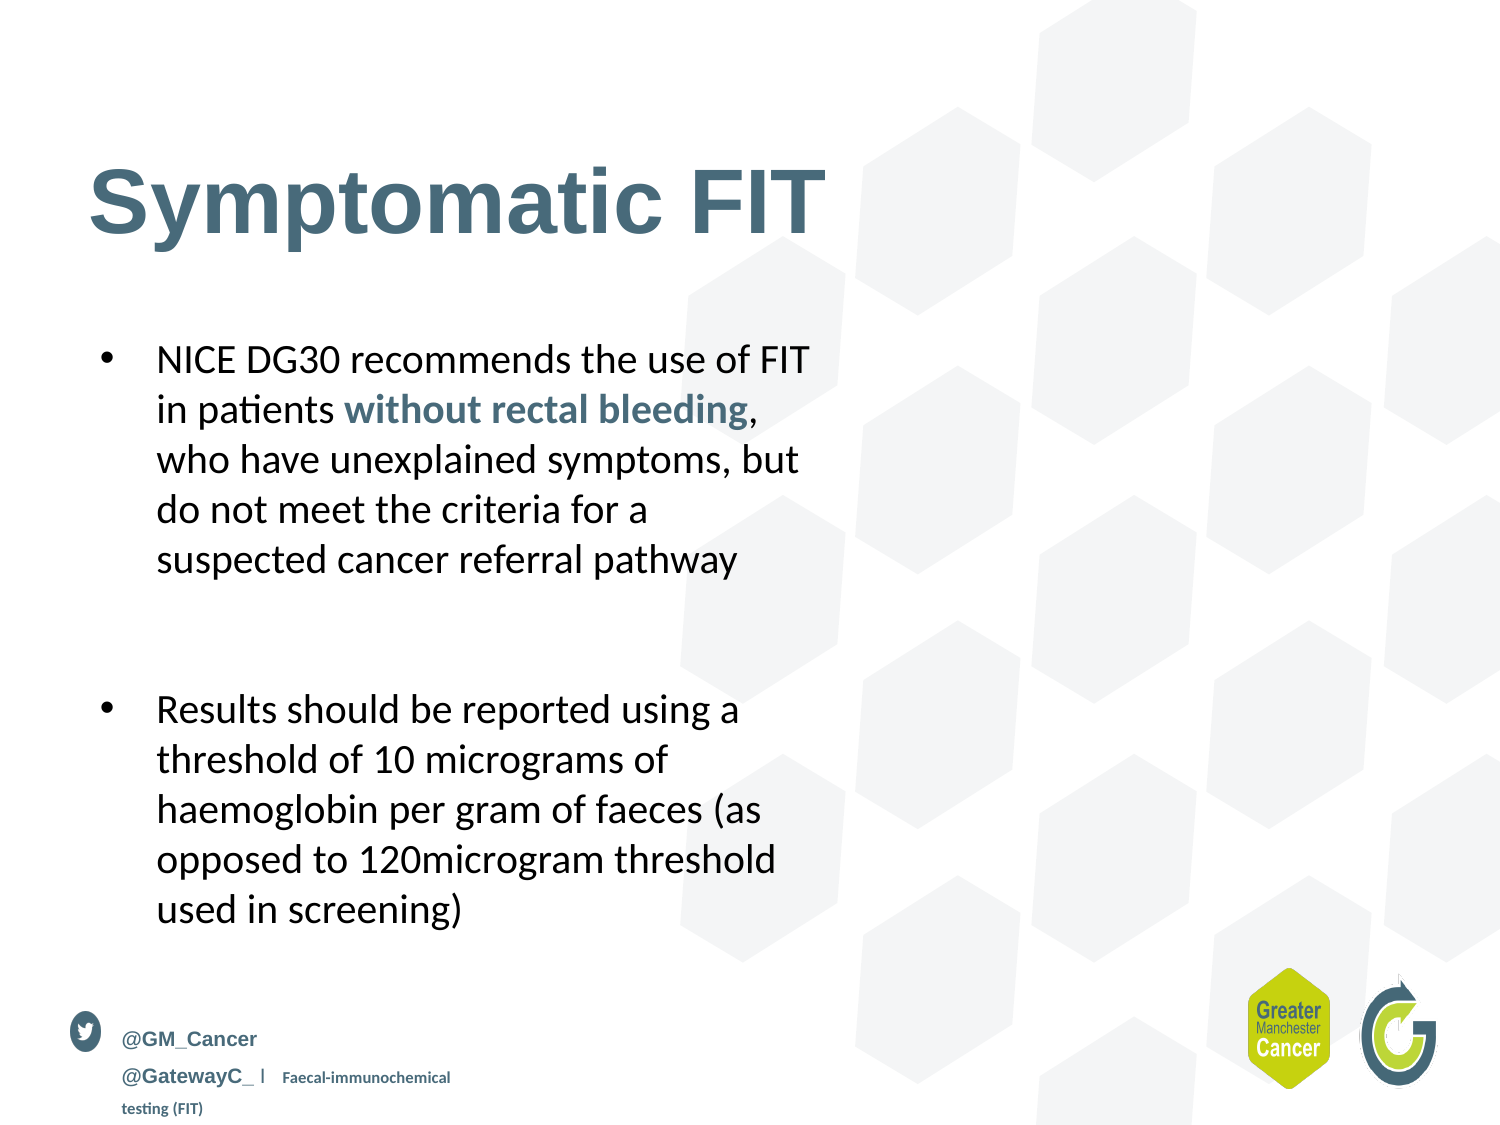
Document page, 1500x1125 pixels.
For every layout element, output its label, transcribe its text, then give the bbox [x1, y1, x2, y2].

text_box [675, 0, 1500, 1125]
text_box NICE DG30 recommends the use of FIT in patients without rectal bleeding, who have unexplained symptoms, but do not meet the criteria for a suspected cancer referral pathway Results should be reported using a threshold of 10 micrograms of haemoglobin per gram of faeces (as opposed to 120microgram threshold used in screening) [85, 324, 670, 940]
picture [1353, 971, 1445, 1090]
picture [69, 1010, 101, 1052]
text_box Symptomatic FIT [74, 134, 670, 260]
text_box @GM_Cancer @GatewayC_ I Faecal-immunochemical testing (FIT) [106, 1005, 478, 1125]
picture [1248, 968, 1330, 1090]
